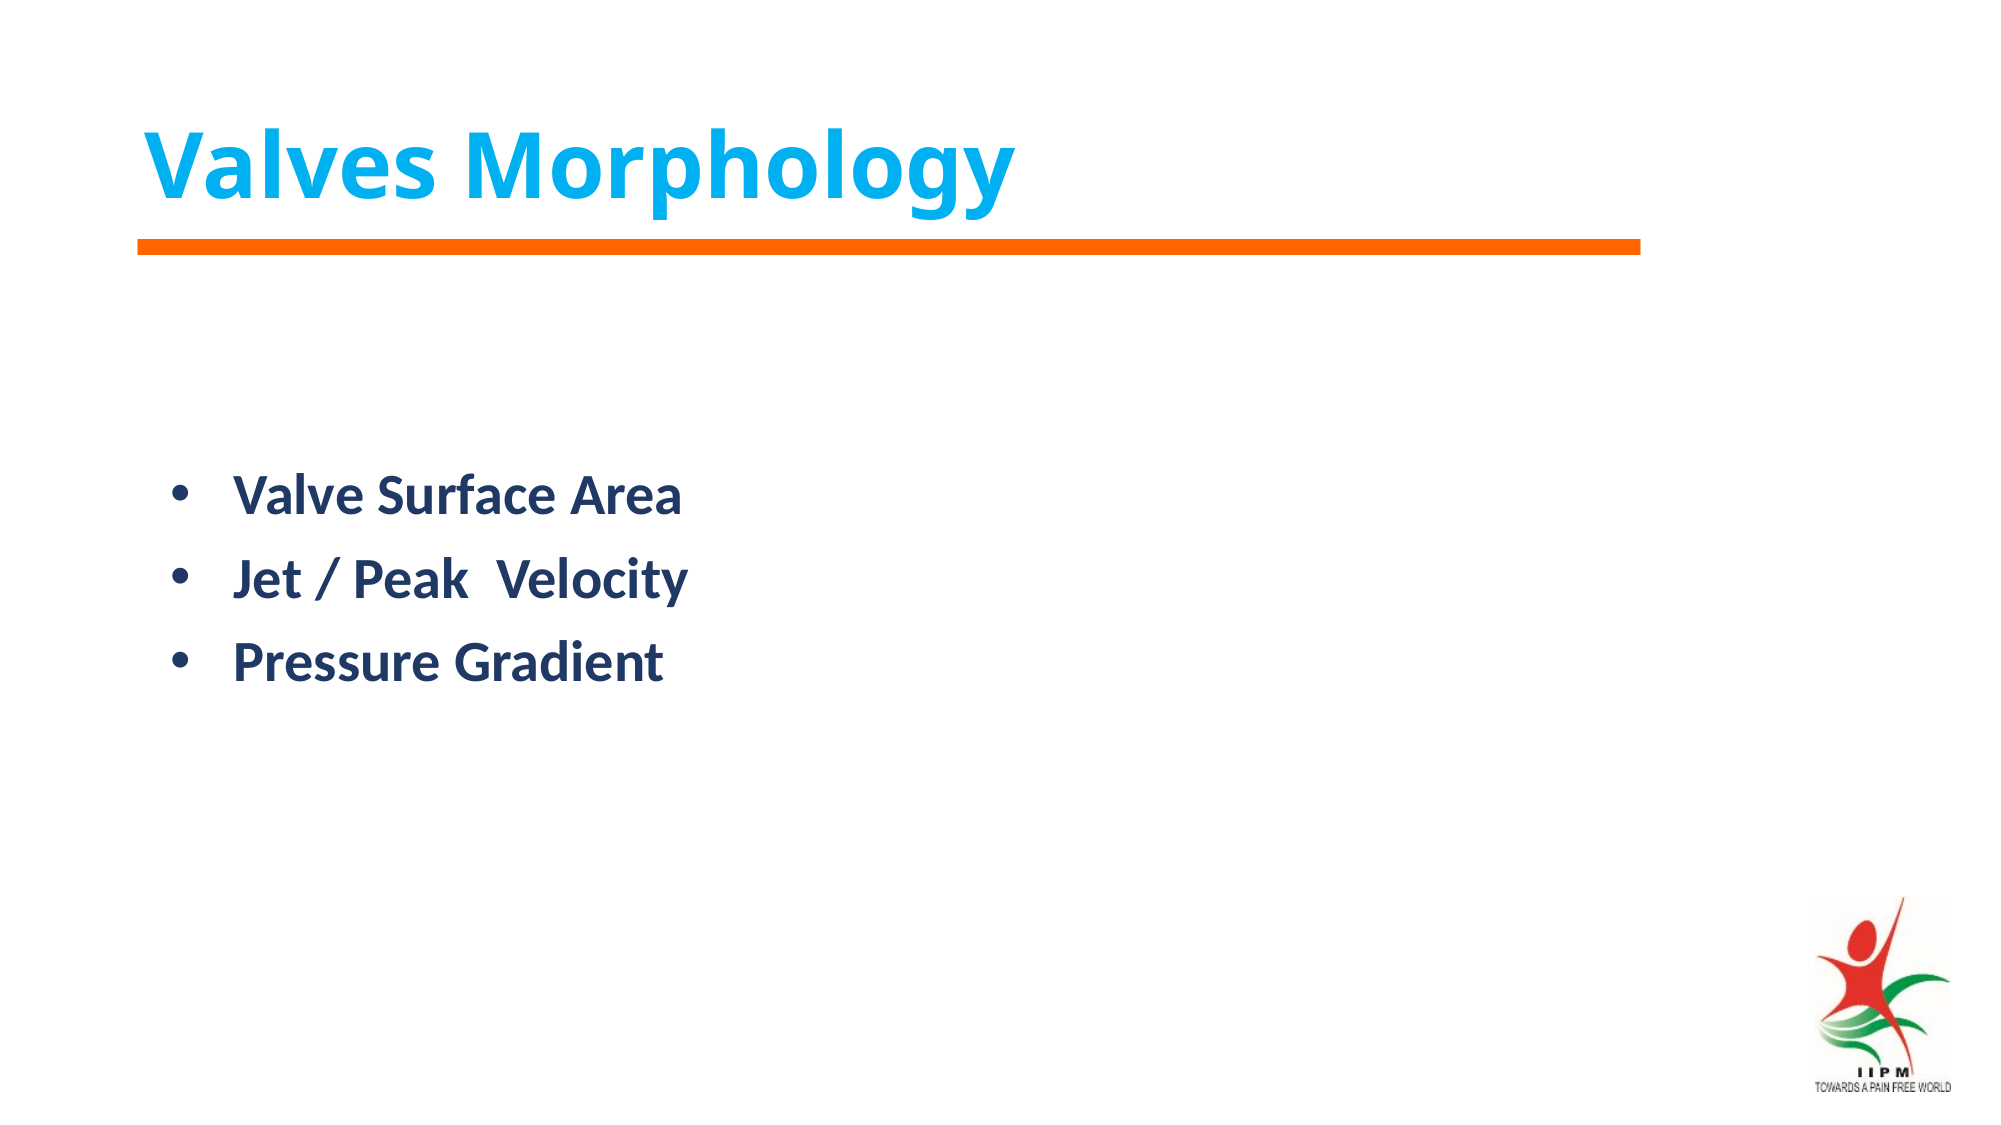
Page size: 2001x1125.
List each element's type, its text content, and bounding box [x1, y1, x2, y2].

picture [1815, 896, 1951, 1092]
list Valve Surface Area Jet / Peak Velocity Pressure Gradient [162, 456, 1623, 843]
picture [137, 239, 1648, 255]
title Valves Morphology [136, 59, 1863, 278]
